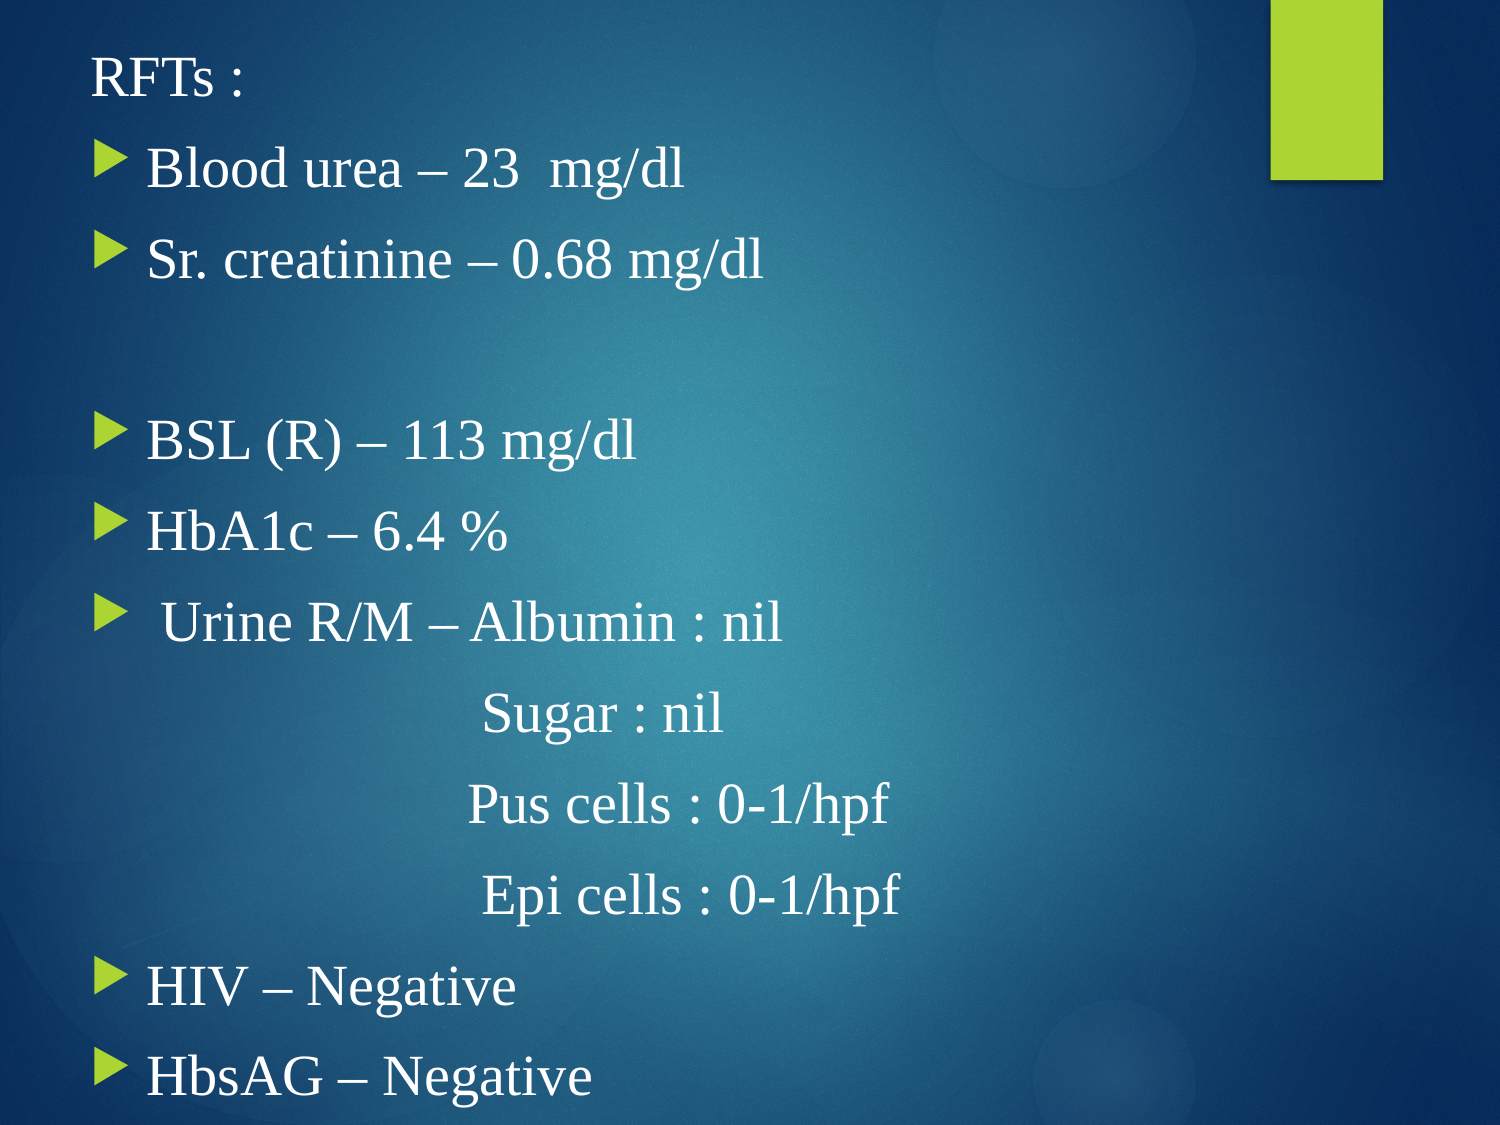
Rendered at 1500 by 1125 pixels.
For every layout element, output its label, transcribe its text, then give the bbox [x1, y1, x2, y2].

list RFTs : Blood urea – 23 mg/dl Sr. creatinine – 0.68 mg/dl BSL (R) – 113 mg/dl HbA1c – 6.4 % Urine R/M – Albumin : nil Sugar : nil Pus cells : 0-1/hpf Epi cells : 0-1/hpf HIV – Negative HbsAG – Negative [75, 30, 1425, 965]
